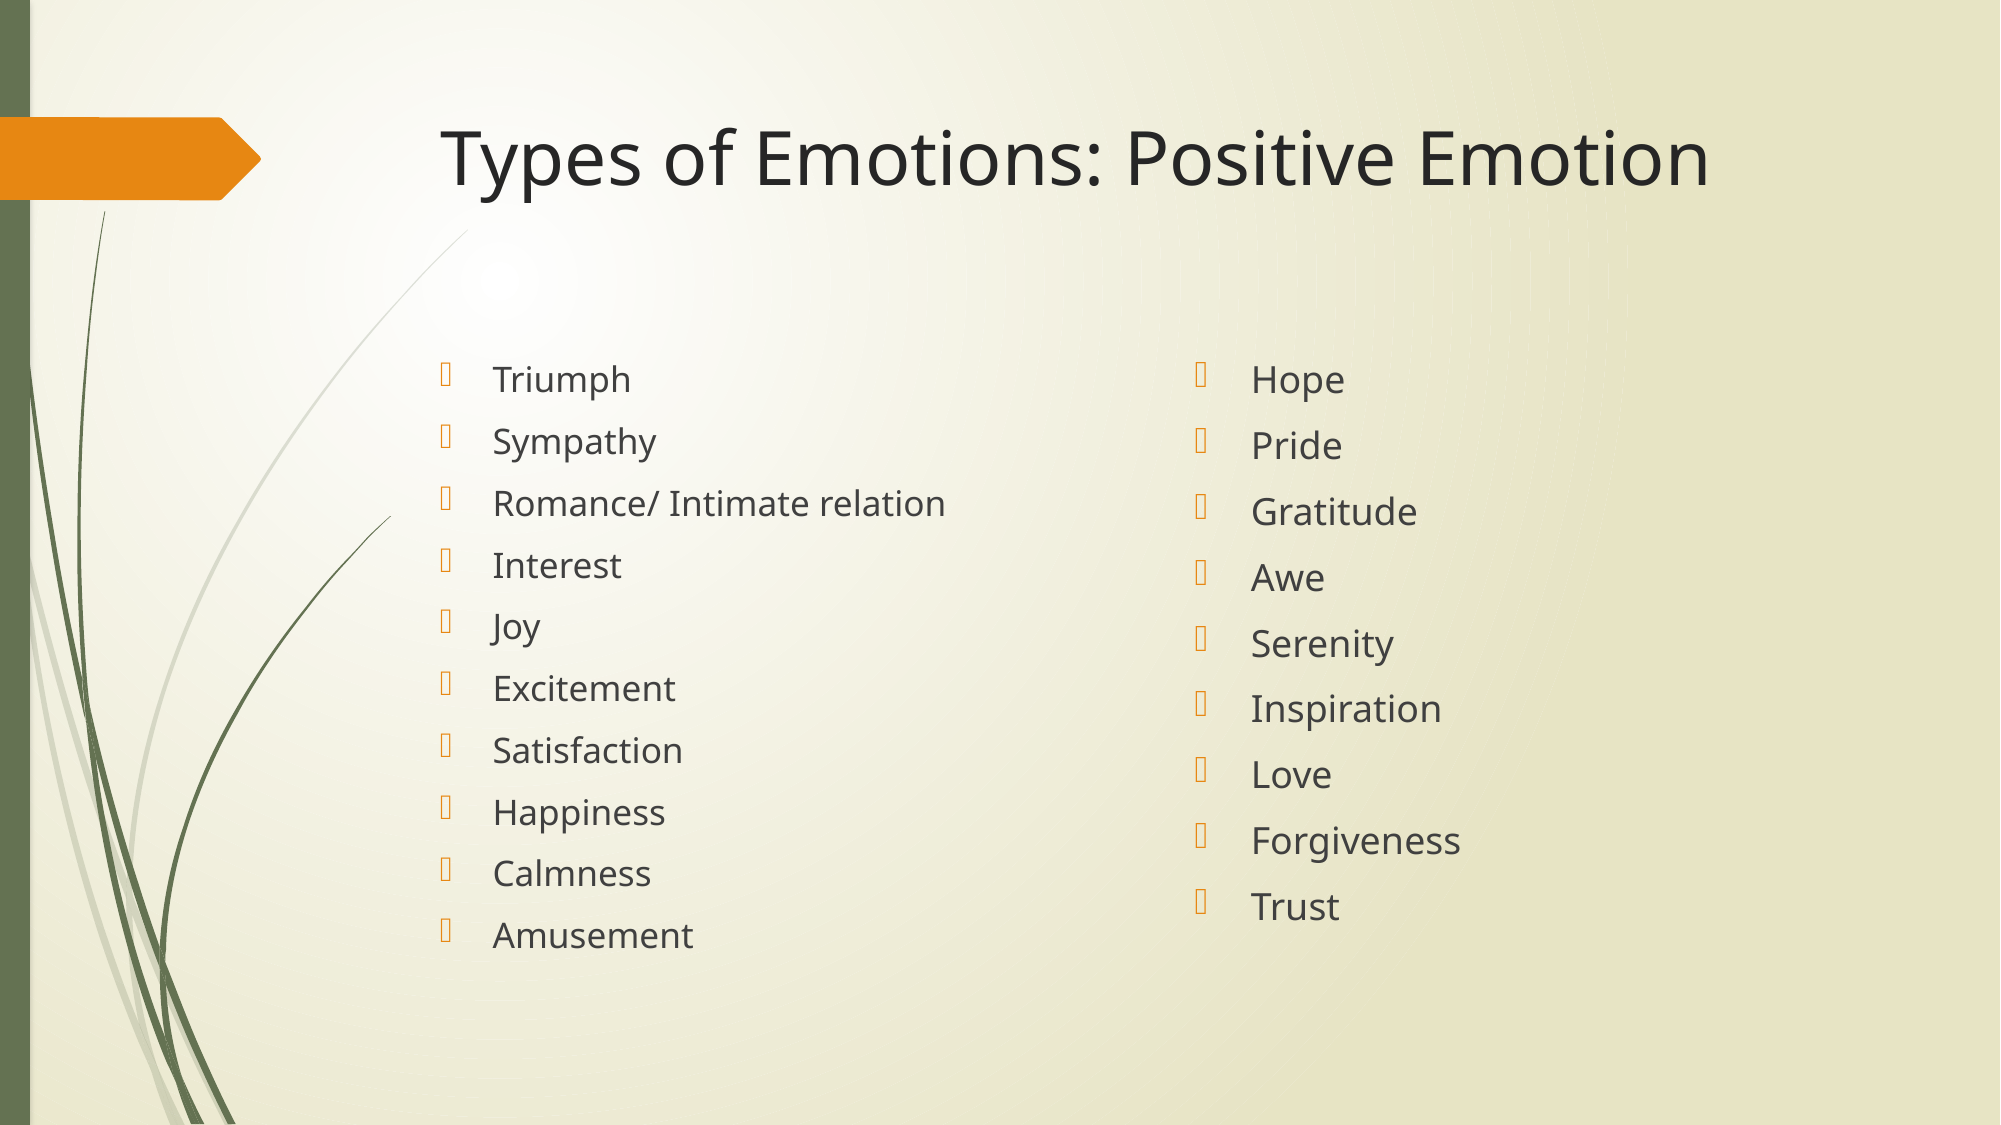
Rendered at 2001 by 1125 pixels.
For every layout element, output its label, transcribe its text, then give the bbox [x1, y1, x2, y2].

list Triumph Sympathy Romance/ Intimate relation Interest Joy Excitement Satisfaction Happiness Calmness Amusement [424, 350, 1133, 970]
title Types of Emotions: Positive Emotion [425, 102, 1888, 313]
list Hope Pride Gratitude Awe Serenity Inspiration Love Forgiveness Trust [1179, 348, 1888, 969]
